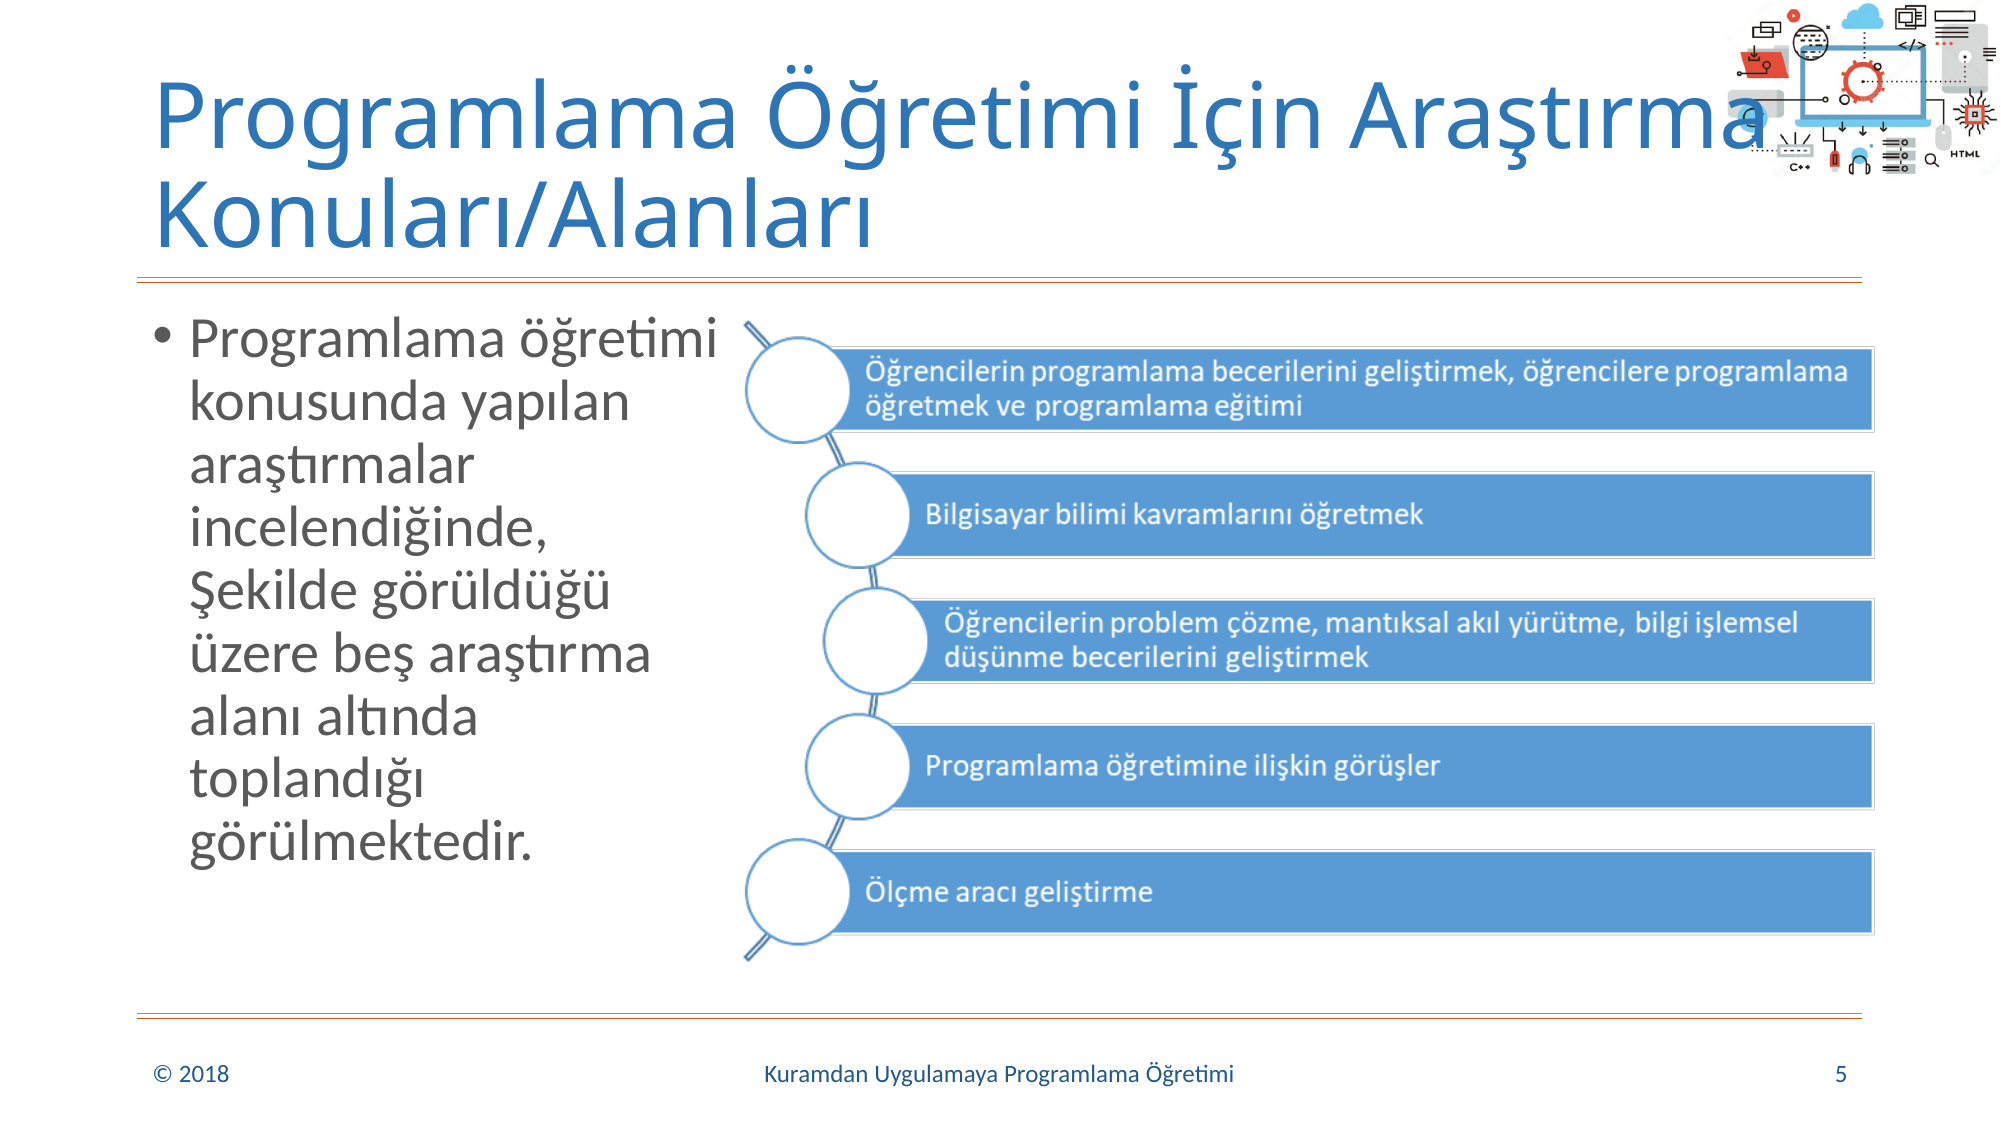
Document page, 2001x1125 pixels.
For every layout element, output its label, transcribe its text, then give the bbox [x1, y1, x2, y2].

title Programlama Öğretimi İçin Araştırma Konuları/Alanları [137, 59, 1863, 278]
slide_number © 2018 [137, 1042, 588, 1103]
list Programlama öğretimi konusunda yapılan araştırmalar incelendiğinde, Şekilde görüldüğü üzere beş araştırma alanı altında toplandığı görülmektedir. [137, 299, 735, 1014]
picture [734, 306, 1883, 976]
footer Kuramdan Uygulamaya Programlama Öğretimi [662, 1042, 1338, 1103]
slide_number 5 [1412, 1042, 1863, 1103]
picture [1724, 1, 2001, 177]
